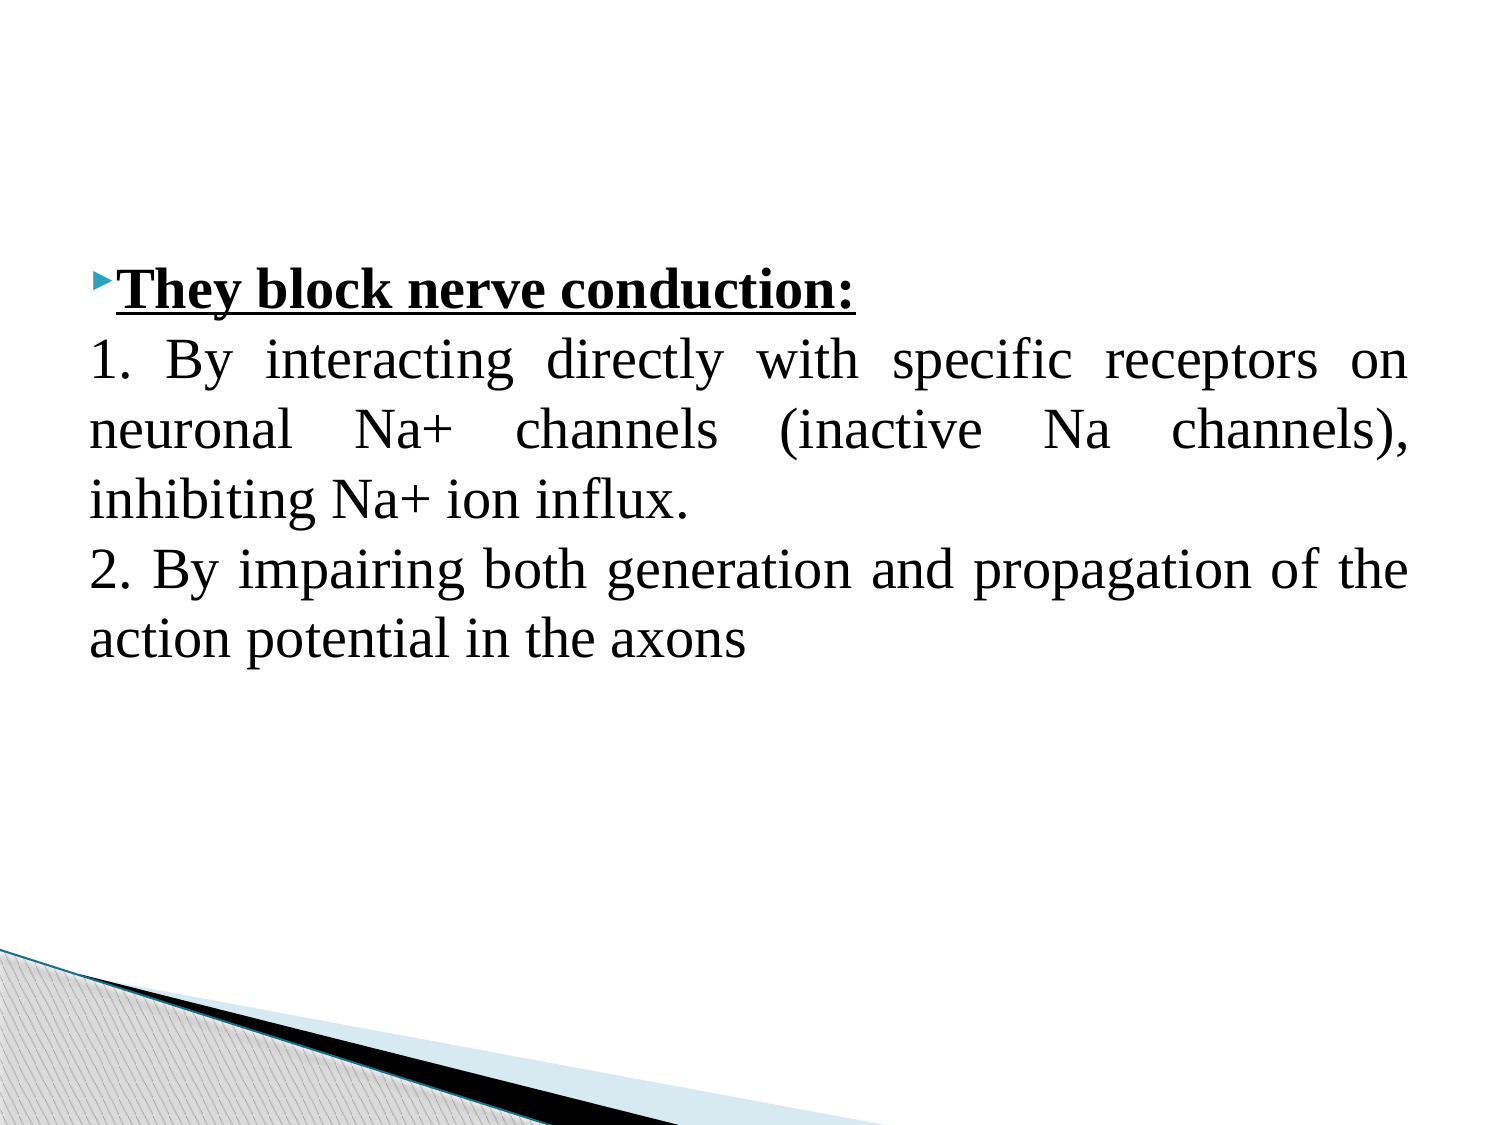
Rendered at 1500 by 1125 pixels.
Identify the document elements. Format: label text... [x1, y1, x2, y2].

list They block nerve conduction: 1. By interacting directly with specific receptors on neuronal Na+ channels (inactive Na channels), inhibiting Na+ ion influx. 2. By impairing both generation and propagation of the action potential in the axons [75, 243, 1425, 986]
